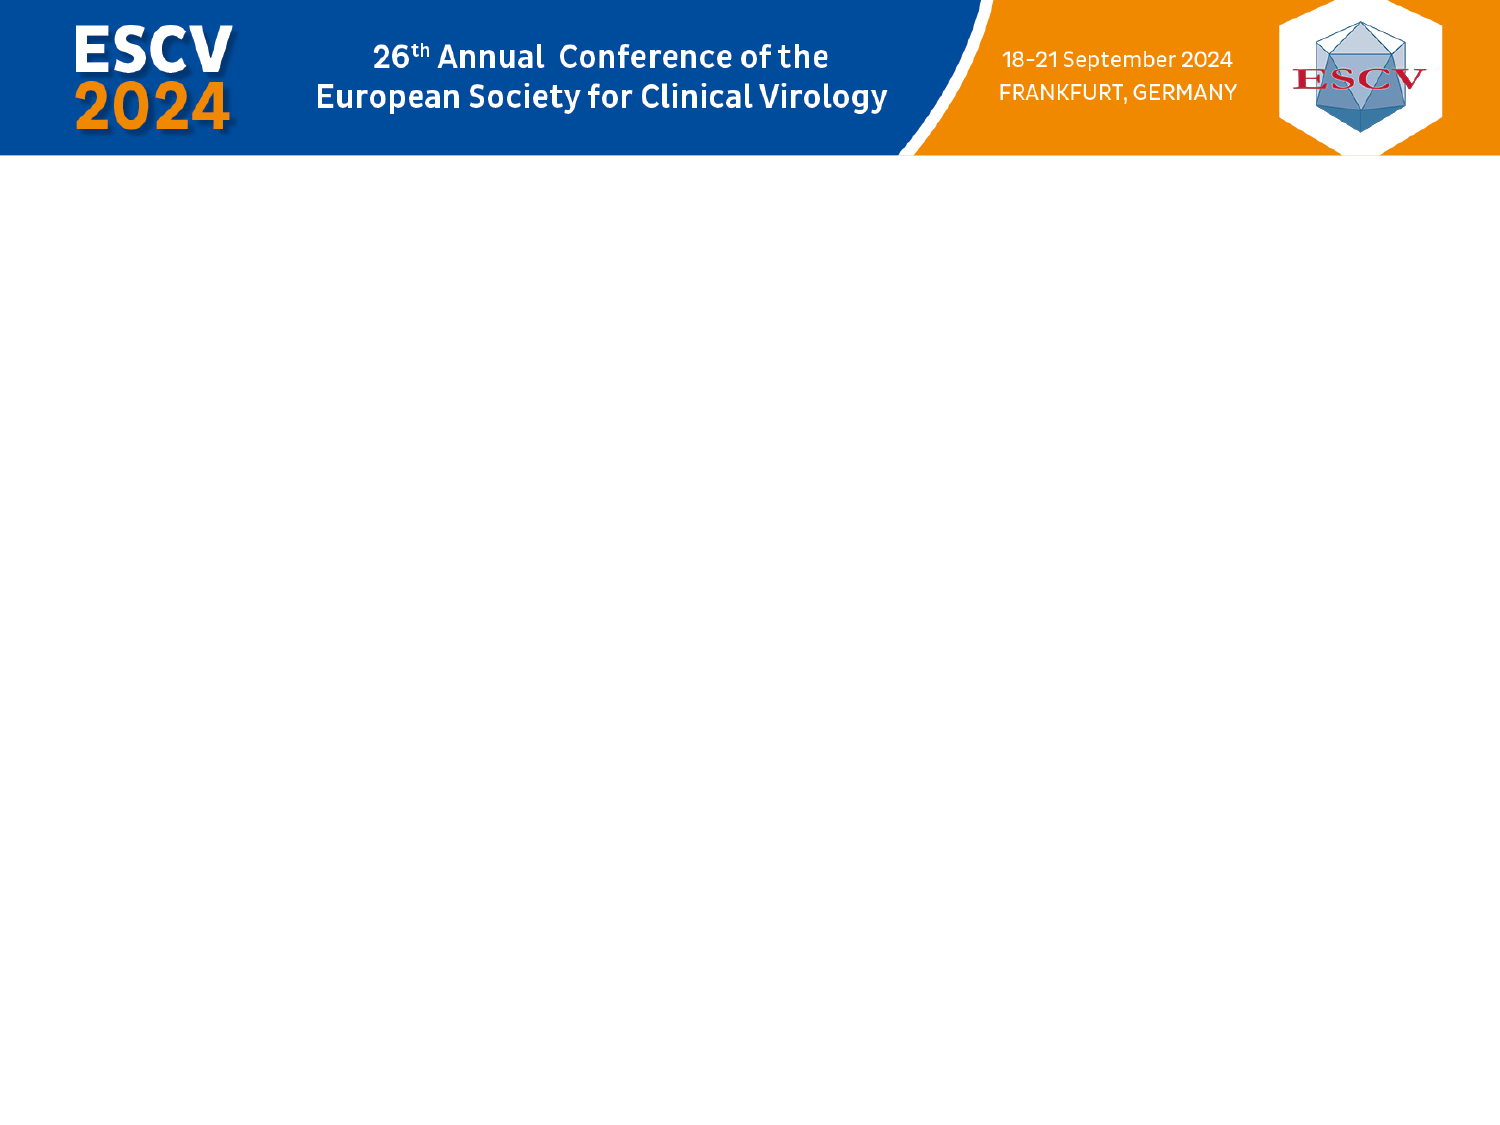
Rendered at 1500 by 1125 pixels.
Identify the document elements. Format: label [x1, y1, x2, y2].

picture [0, 0, 1500, 162]
